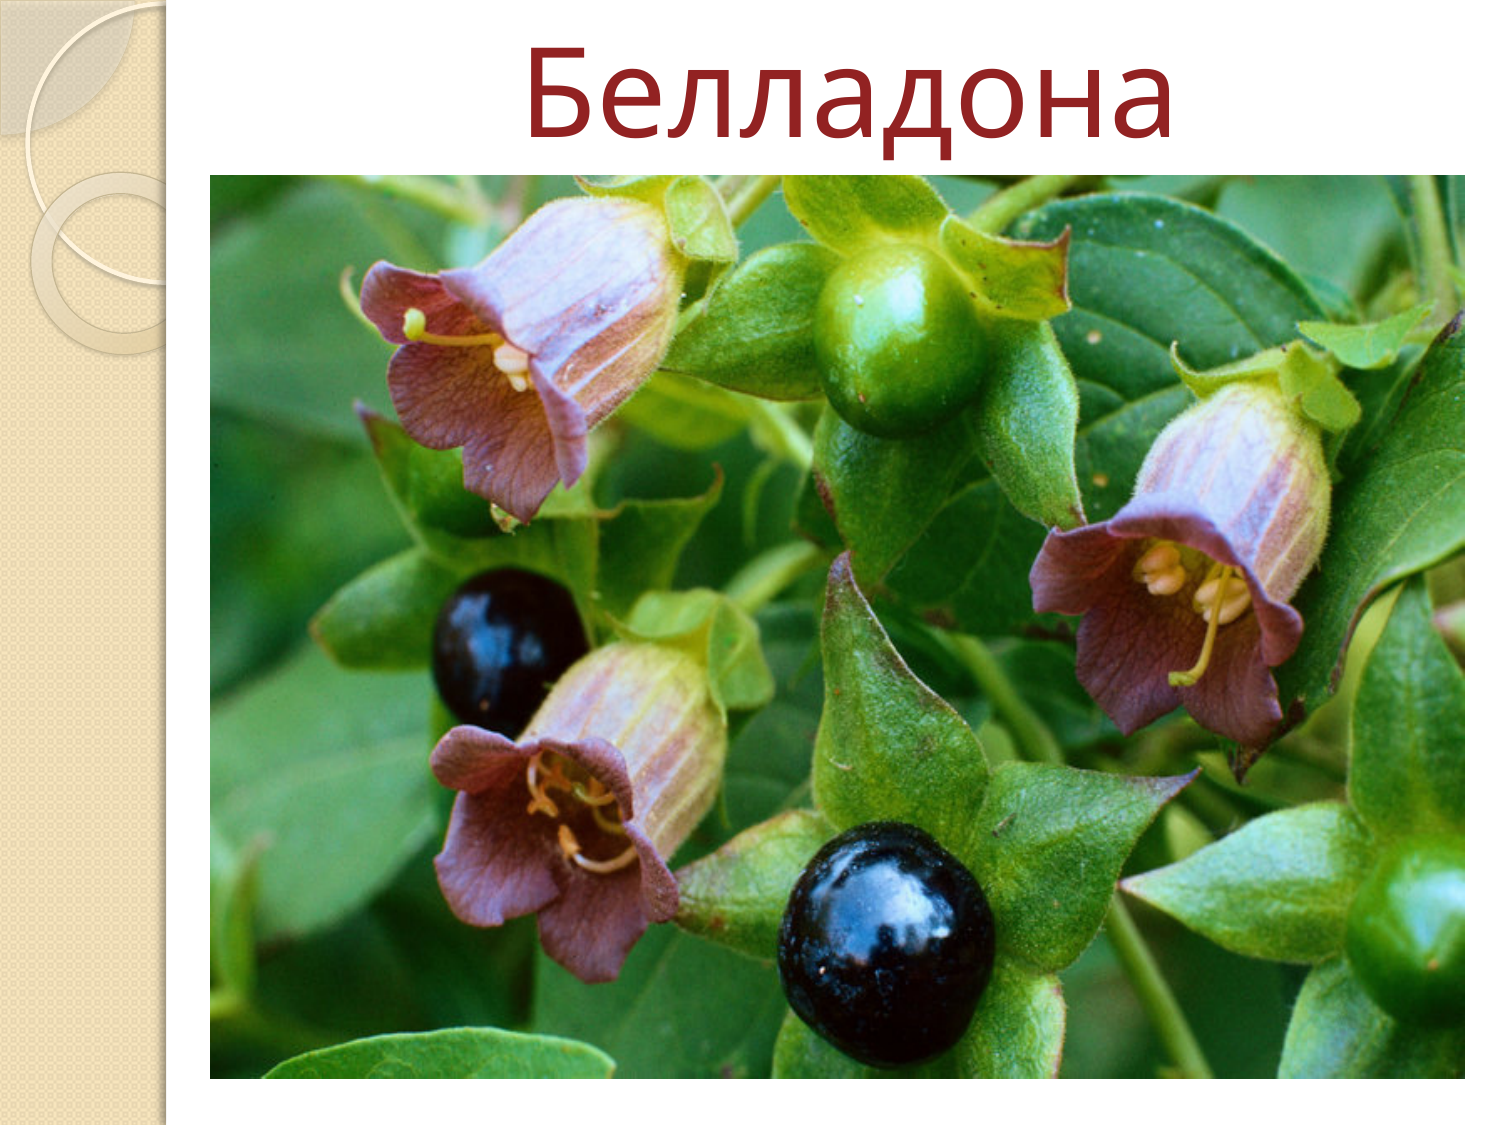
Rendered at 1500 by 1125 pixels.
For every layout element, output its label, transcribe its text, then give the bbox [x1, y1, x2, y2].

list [210, 175, 1466, 1079]
title Белладона [235, 0, 1466, 173]
